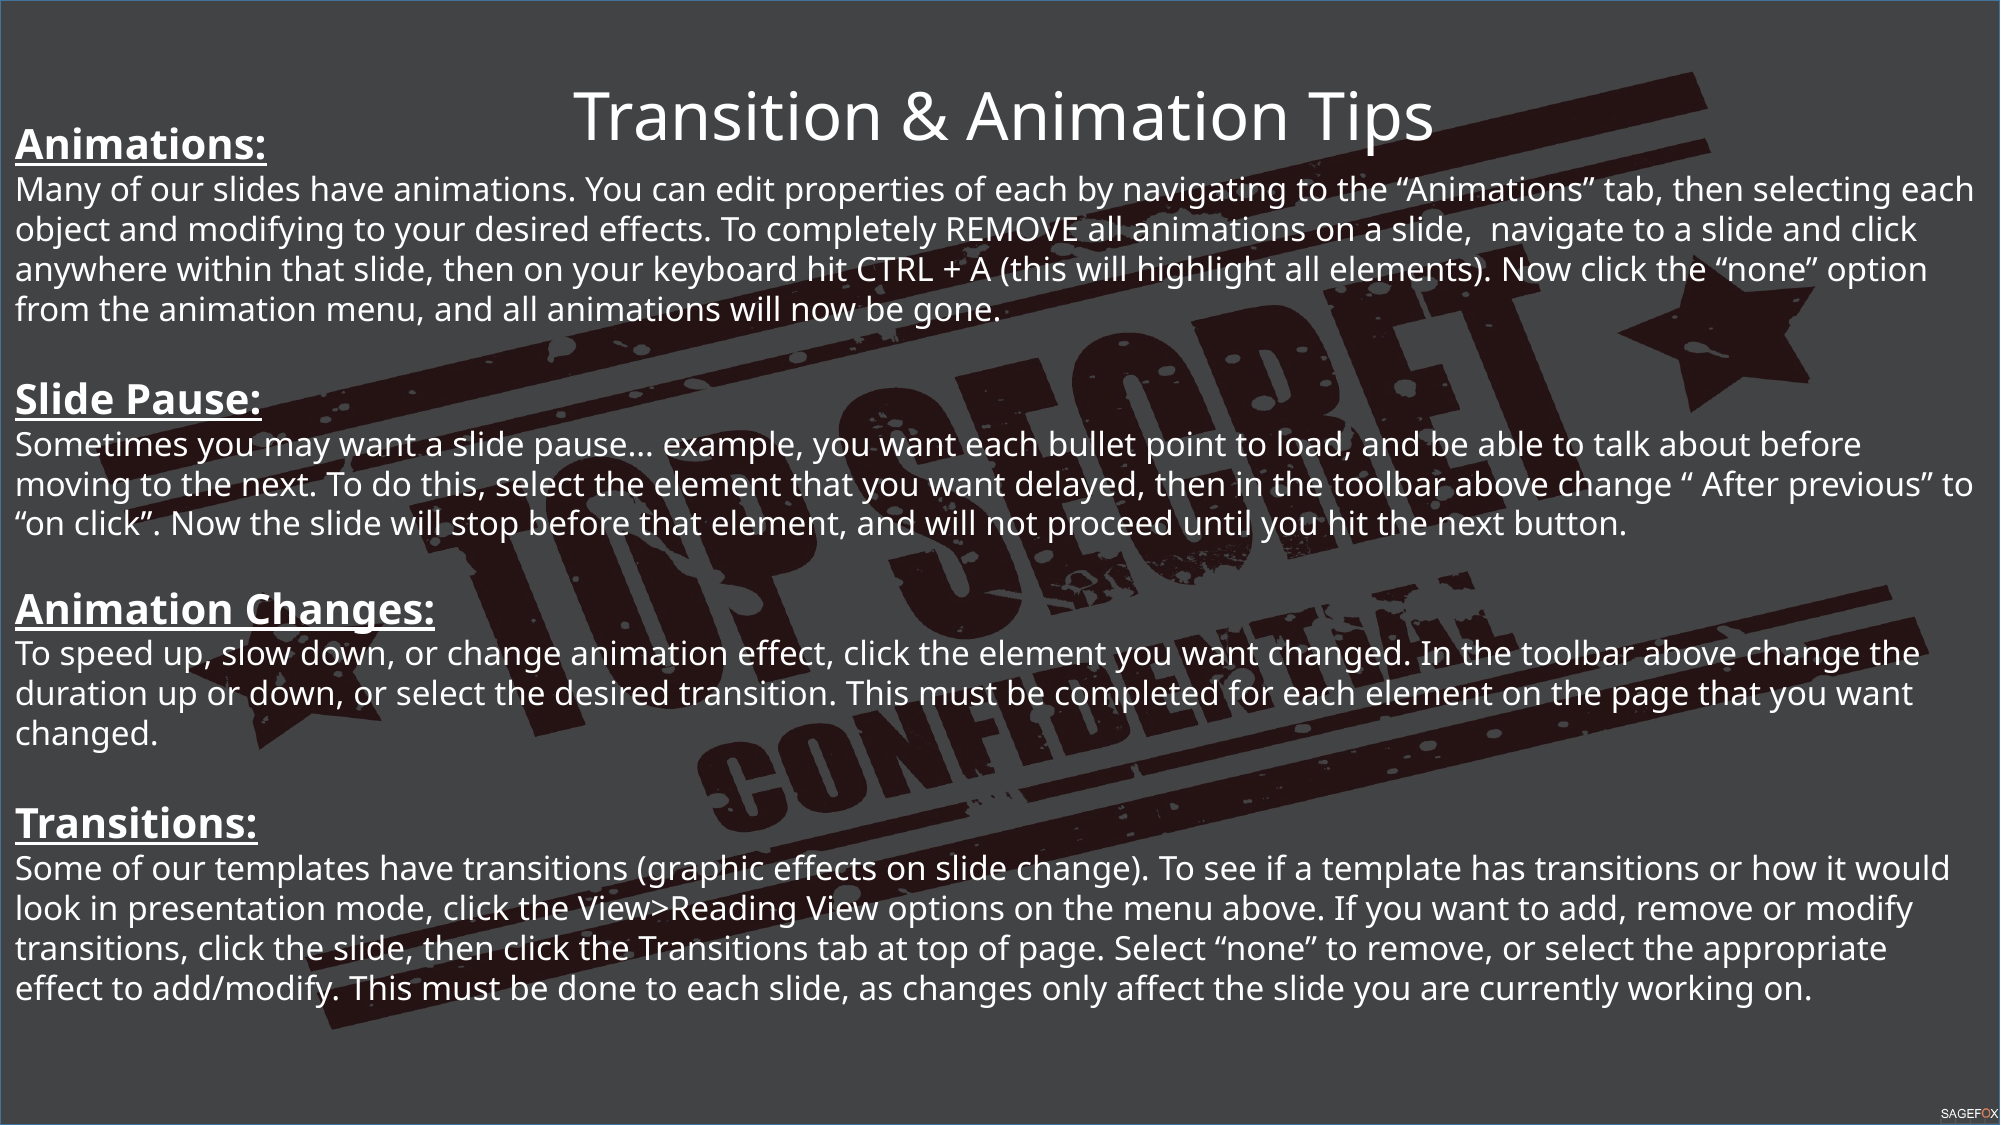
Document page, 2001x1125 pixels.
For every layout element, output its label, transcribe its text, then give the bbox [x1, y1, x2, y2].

title Transition & Animation Tips [477, 59, 1532, 177]
text_box Animations: Many of our slides have animations. You can edit properties of each by navigating to the “Animations” tab, then selecting each object and modifying to your desired effects. To completely REMOVE all animations on a slide, navigate to a slide and click anywhere within that slide, then on your keyboard hit CTRL + A (this will highlight all elements). Now click the “none” option from the animation menu, and all animations will now be gone. Slide Pause: Sometimes you may want a slide pause… example, you want each bullet point to load, and be able to talk about before moving to the next. To do this, select the element that you want delayed, then in the toolbar above change “ After previous” to “on click”. Now the slide will stop before that element, and will not proceed until you hit the next button. Animation Changes: To speed up, slow down, or change animation effect, click the element you want changed. In the toolbar above change the duration up or down, or select the desired transition. This must be completed for each element on the page that you want changed. Transitions: Some of our templates have transitions (graphic effects on slide change). To see if a template has transitions or how it would look in presentation mode, click the View>Reading View options on the menu above. If you want to add, remove or modify transitions, click the slide, then click the Transitions tab at top of page. Select “none” to remove, or select the appropriate effect to add/modify. This must be done to each slide, as changes only affect the slide you are currently working on. [0, 0, 2000, 1125]
